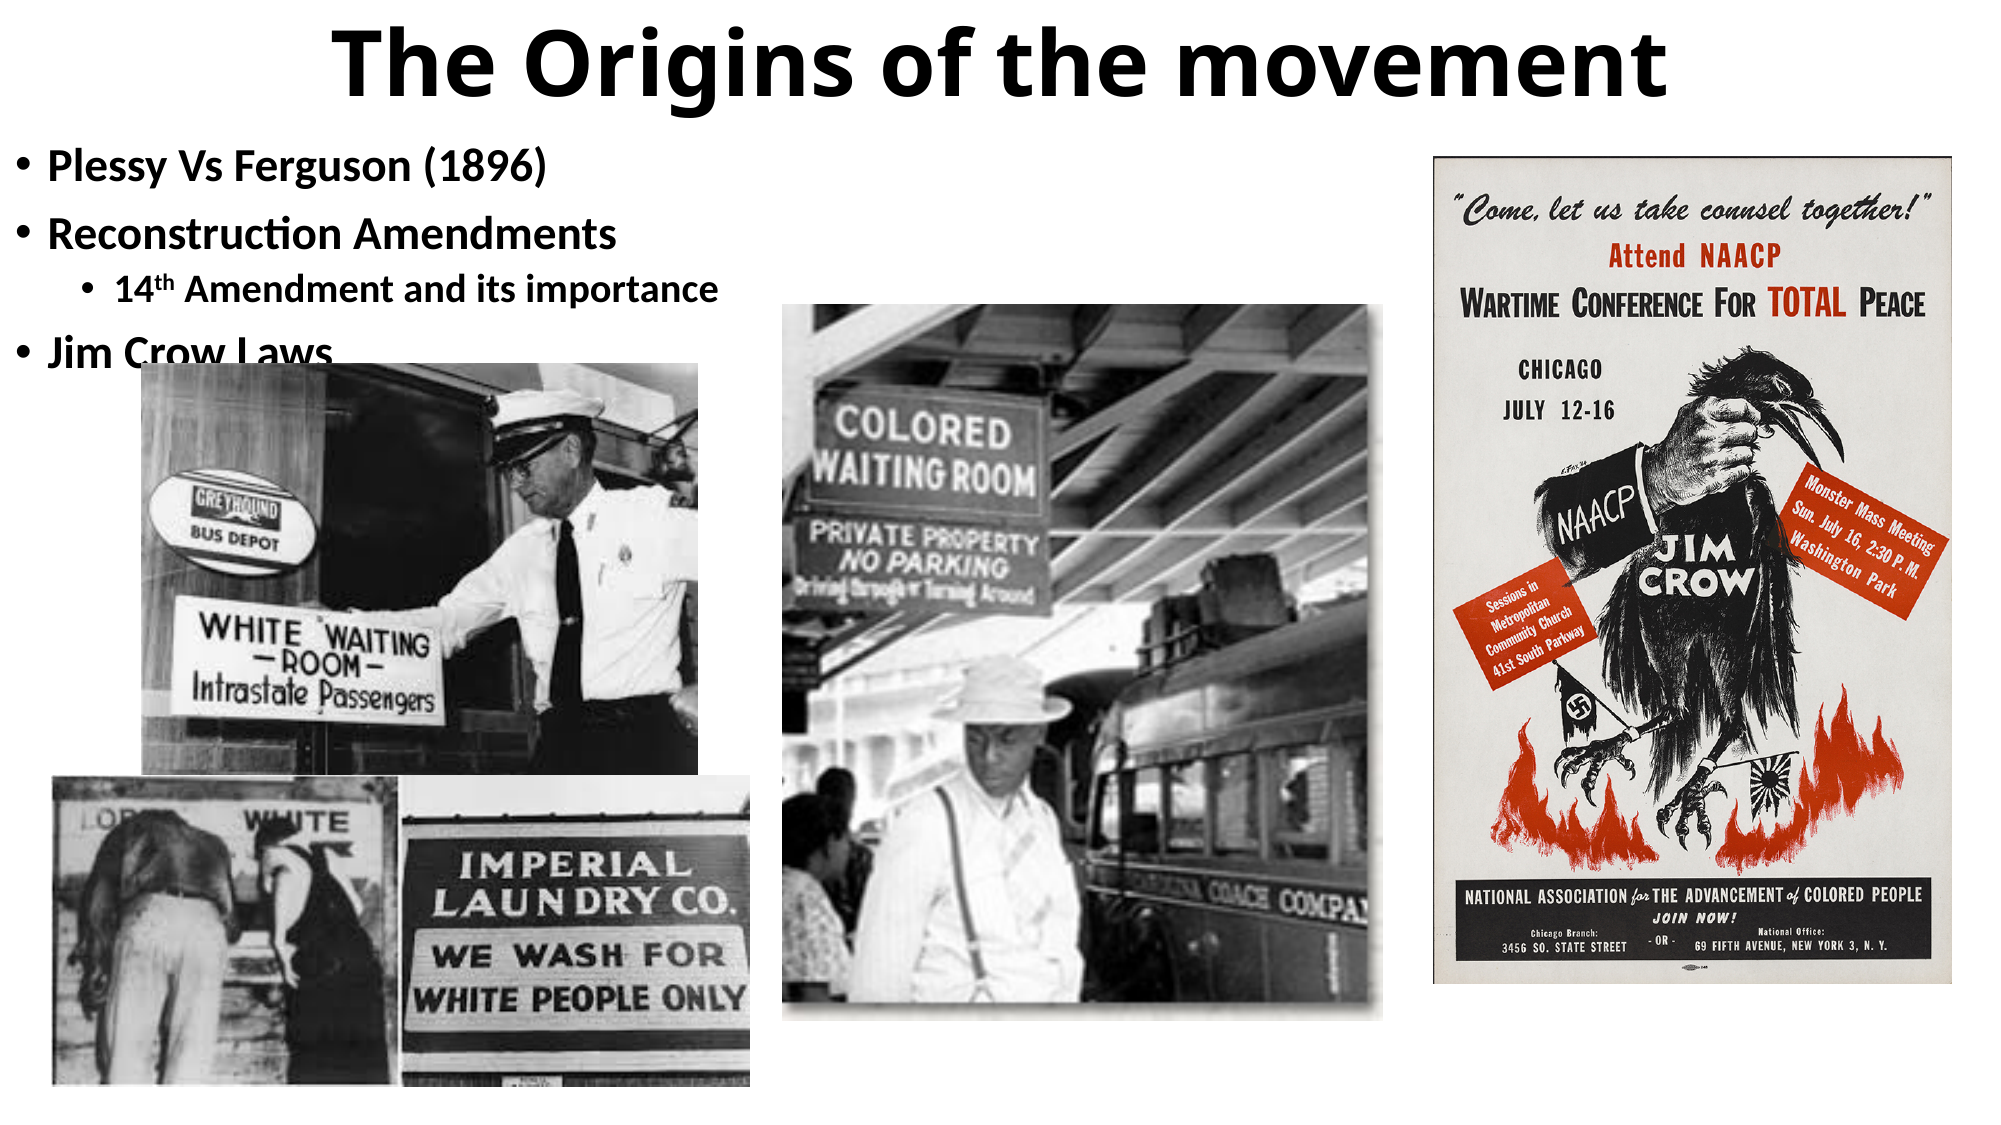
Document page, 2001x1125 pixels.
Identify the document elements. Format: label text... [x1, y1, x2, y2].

picture [782, 304, 1383, 1021]
list Plessy Vs Ferguson (1896) Reconstruction Amendments 14th Amendment and its importance Jim Crow Laws [0, 133, 860, 389]
title The Origins of the movement [0, 0, 2000, 134]
picture [1433, 156, 1952, 984]
picture [51, 362, 750, 1087]
